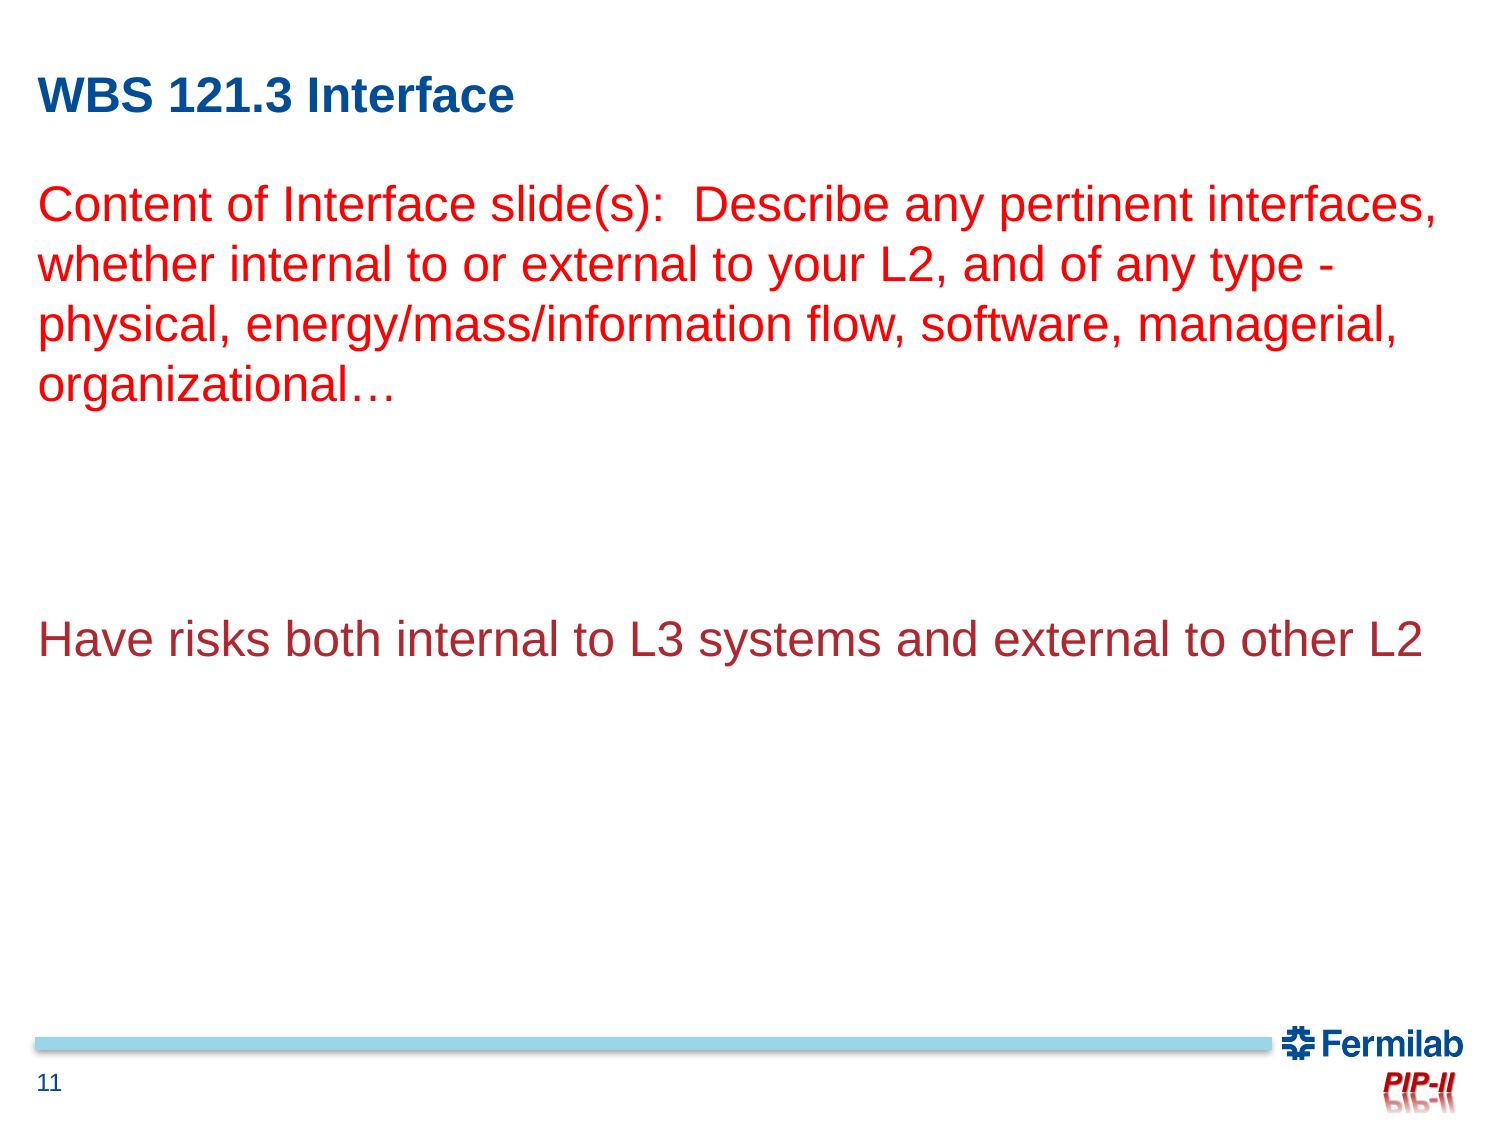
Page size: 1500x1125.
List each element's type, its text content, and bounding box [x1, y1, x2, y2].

picture [1282, 1026, 1490, 1125]
slide_number 11 [36, 1066, 105, 1106]
list Content of Interface slide(s): Describe any pertinent interfaces, whether internal to or external to your L2, and of any type - physical, energy/mass/information flow, software, managerial, organizational… Have risks both internal to L3 systems and external to other L2 [37, 171, 1461, 990]
title WBS 121.3 Interface [37, 17, 1461, 123]
